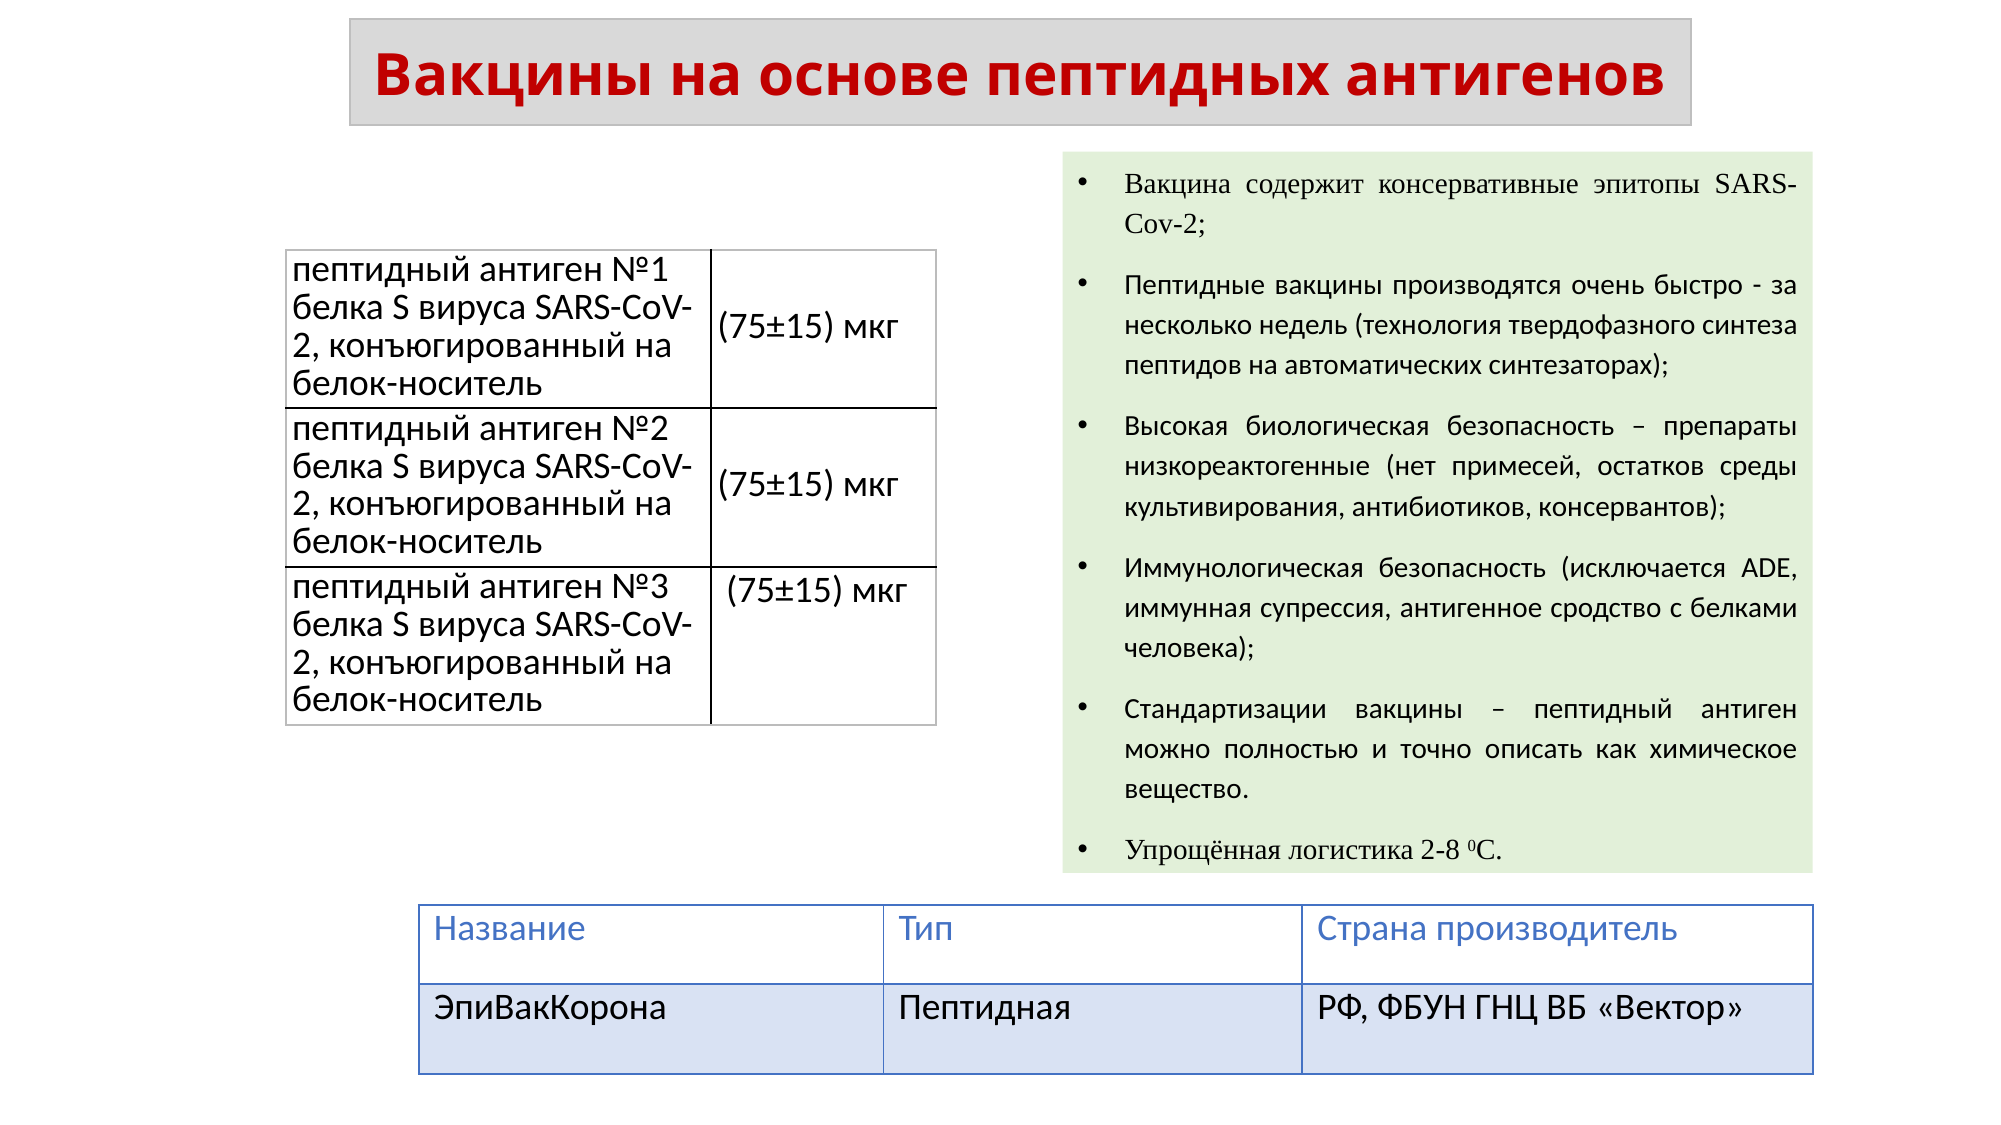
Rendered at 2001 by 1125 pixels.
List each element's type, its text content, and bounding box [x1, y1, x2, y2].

table_cell пептидный антиген №2 белка S вируса SARS-CoV-2, конъюгированный на белок-носитель [287, 409, 710, 566]
text_box Вакцина содержит консервативные эпитопы SARS-Cov-2; Пептидные вакцины производятся очень быстро - за несколько недель (технология твердофазного синтеза пептидов на автоматических синтезаторах); Высокая биологическая безопасность – препараты низкореактогенные (нет примесей, остатков среды культивирования, антибиотиков, консервантов); Иммунологическая безопасность (исключается ADE, иммунная супрессия, антигенное сродство с белками человека); Стандартизации вакцины – пептидный антиген можно полностью и точно описать как химическое вещество. Упрощённая логистика 2-8 0С. [1062, 151, 1813, 873]
table_header (75±15) мкг [712, 251, 935, 407]
table_cell (75±15) мкг [712, 568, 935, 724]
table_cell Пептидная [884, 985, 1301, 1073]
table_cell ЭпиВакКорона [420, 985, 883, 1073]
table_cell пептидный антиген №3 белка S вируса SARS-CoV-2, конъюгированный на белок-носитель [287, 568, 710, 724]
table_cell (75±15) мкг [712, 409, 935, 566]
table_header пептидный антиген №1 белка S вируса SARS-CoV-2, конъюгированный на белок-носитель [287, 251, 710, 407]
table_cell РФ, ФБУН ГНЦ ВБ «Вектор» [1303, 985, 1812, 1073]
text_box Вакцины на основе пептидных антигенов [349, 18, 1692, 126]
table_header Страна производитель [1303, 906, 1812, 983]
table_header Тип [884, 906, 1301, 983]
table_header Название [420, 906, 883, 983]
